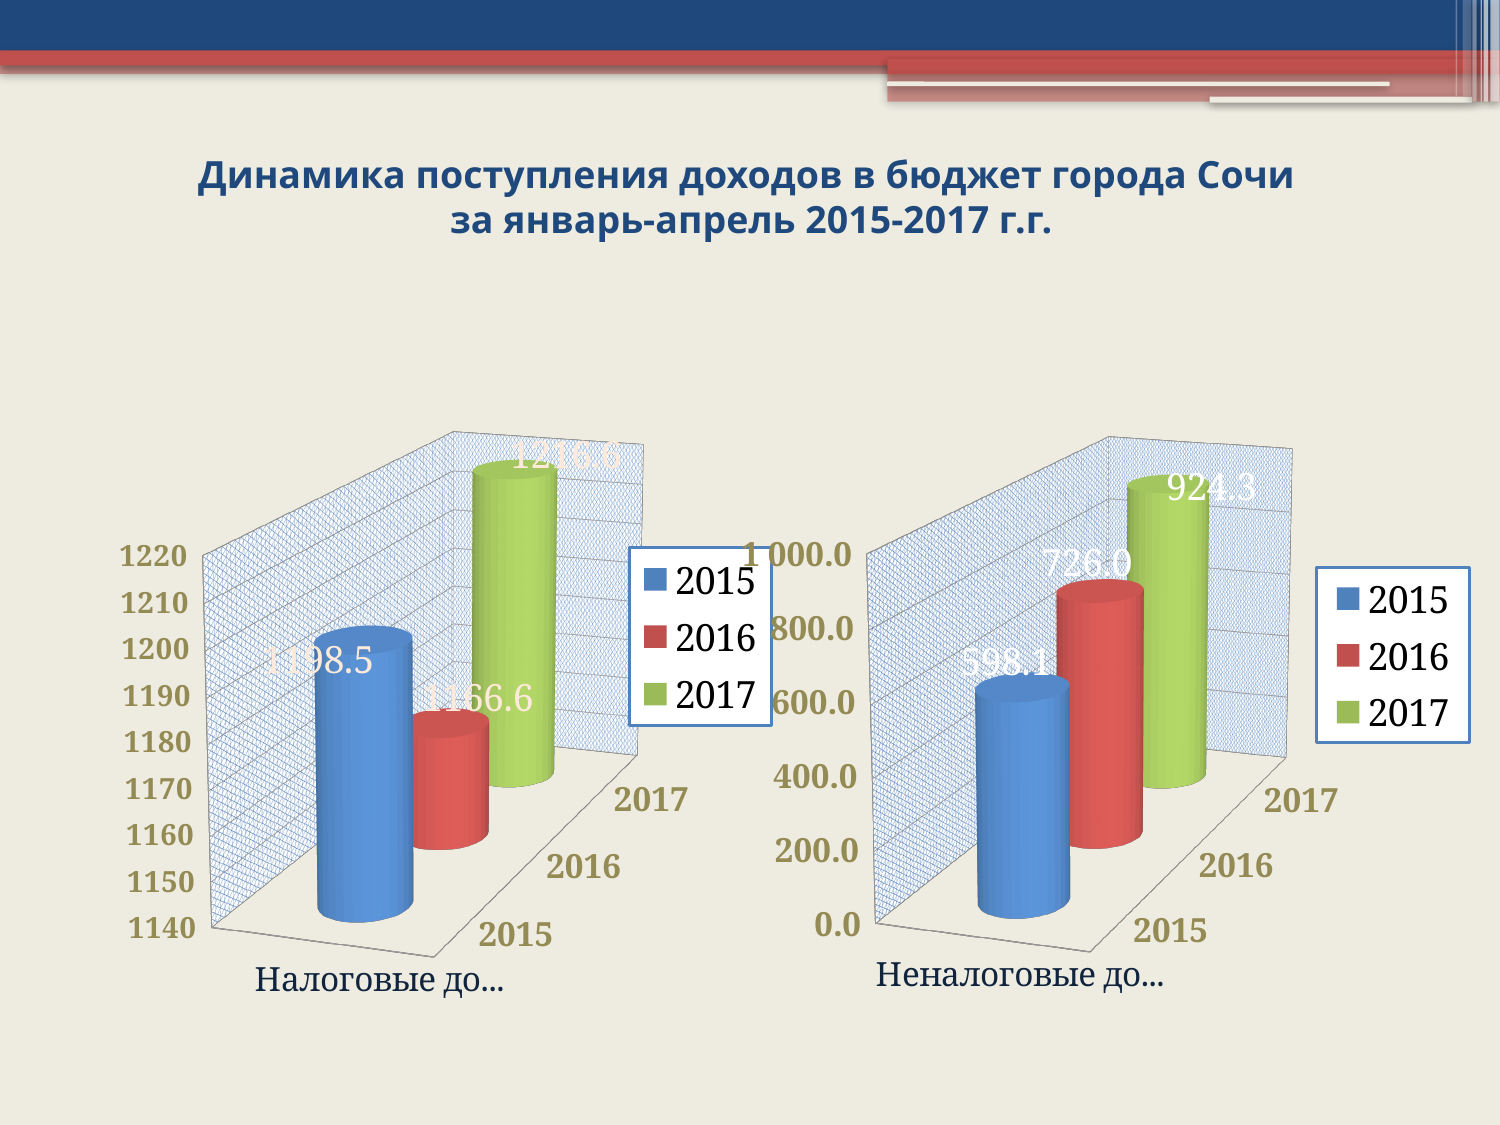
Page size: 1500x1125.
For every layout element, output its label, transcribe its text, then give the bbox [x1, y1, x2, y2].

title Динамика поступления доходов в бюджет города Сочи за январь-апрель 2015-2017 г.г. [76, 101, 1427, 290]
chart [76, 316, 1483, 1102]
